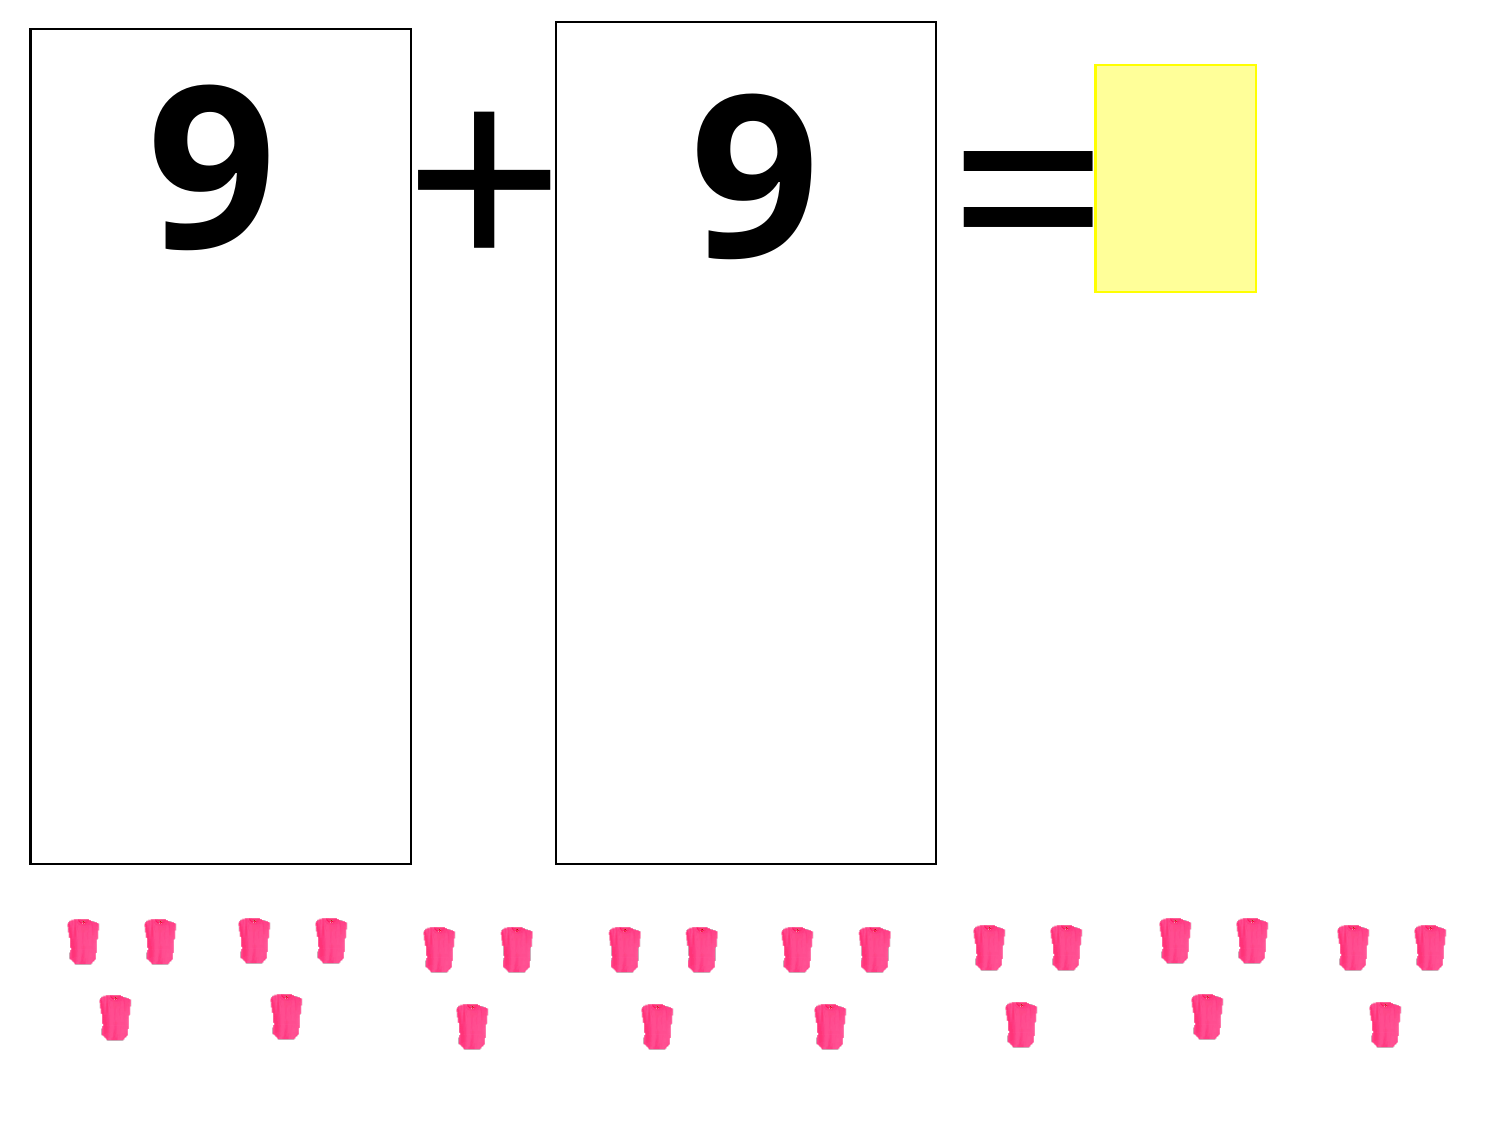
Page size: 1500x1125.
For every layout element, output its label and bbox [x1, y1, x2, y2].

text_box [1146, 911, 1282, 1047]
text_box [960, 918, 1096, 1054]
text_box [768, 920, 904, 1056]
text_box [1324, 918, 1460, 1054]
text_box [54, 912, 190, 1047]
text_box [225, 911, 361, 1047]
text_box [410, 920, 546, 1056]
text_box [595, 920, 732, 1056]
text_box [30, 0, 1257, 864]
